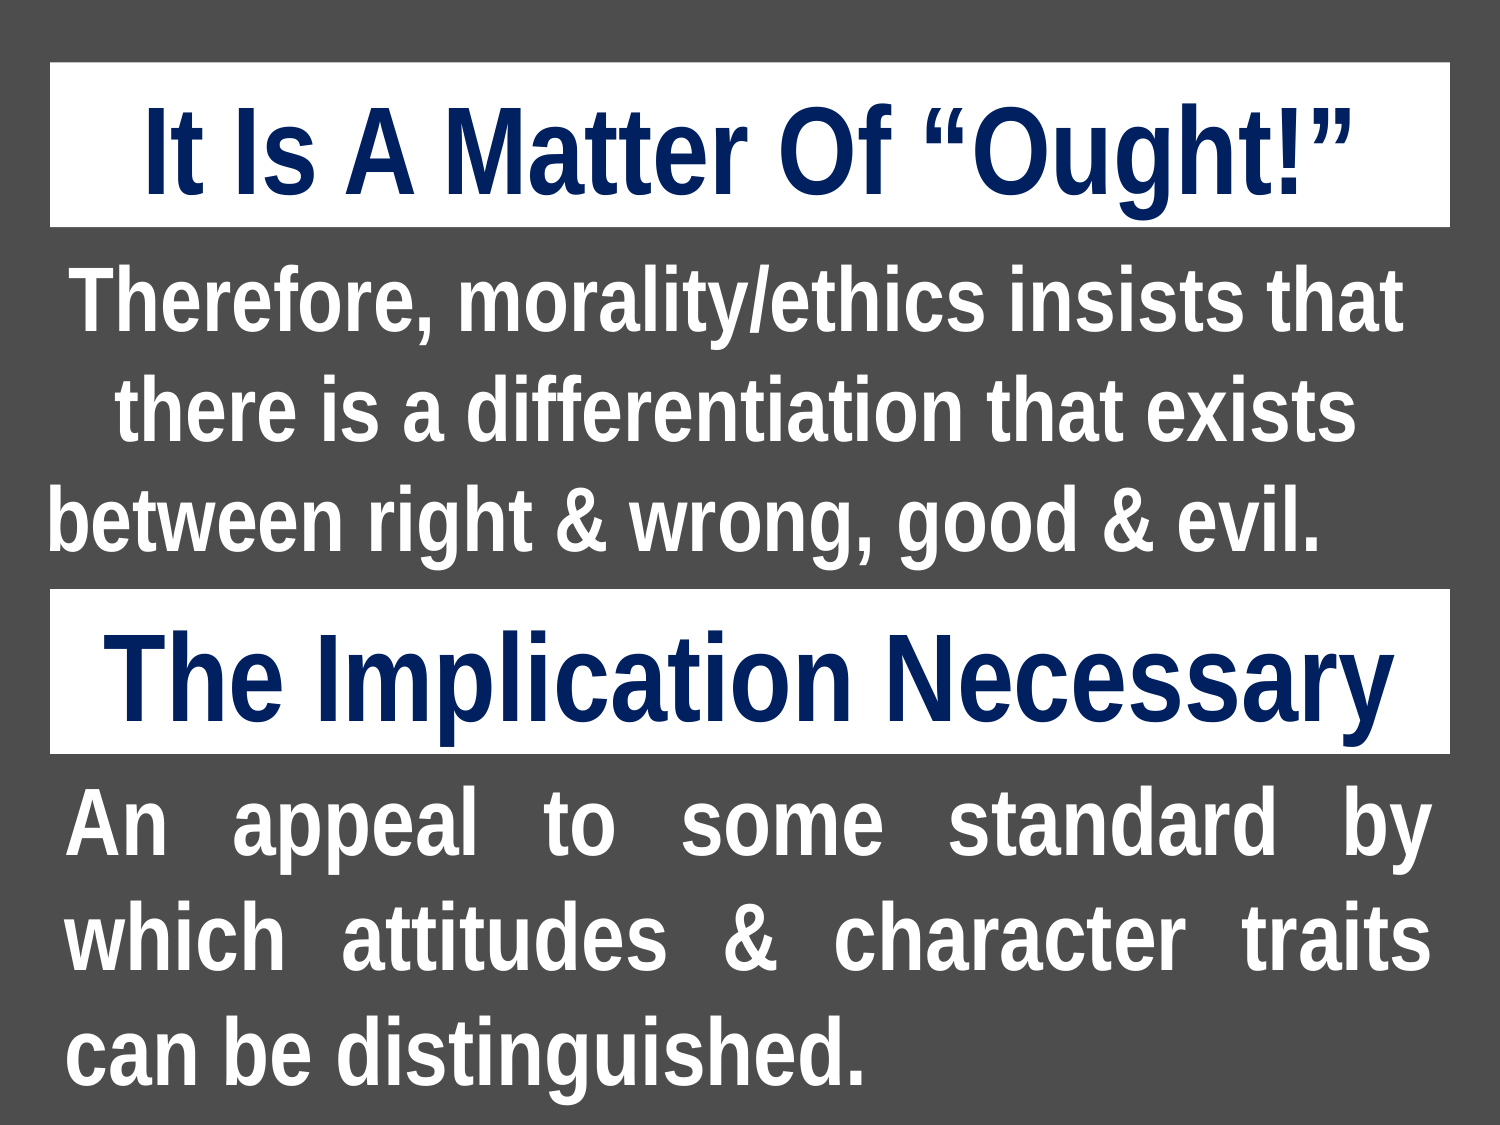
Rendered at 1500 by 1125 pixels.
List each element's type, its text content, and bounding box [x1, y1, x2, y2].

text_box An appeal to some standard by which attitudes & character traits can be distinguished. [50, 752, 1450, 1113]
text_box Therefore, morality/ethics insists that there is a differentiation that exists between right & wrong, good & evil. [24, 232, 1450, 687]
text_box The Implication Necessary [50, 589, 1450, 752]
text_box It Is A Matter Of “Ought!” [50, 62, 1450, 228]
